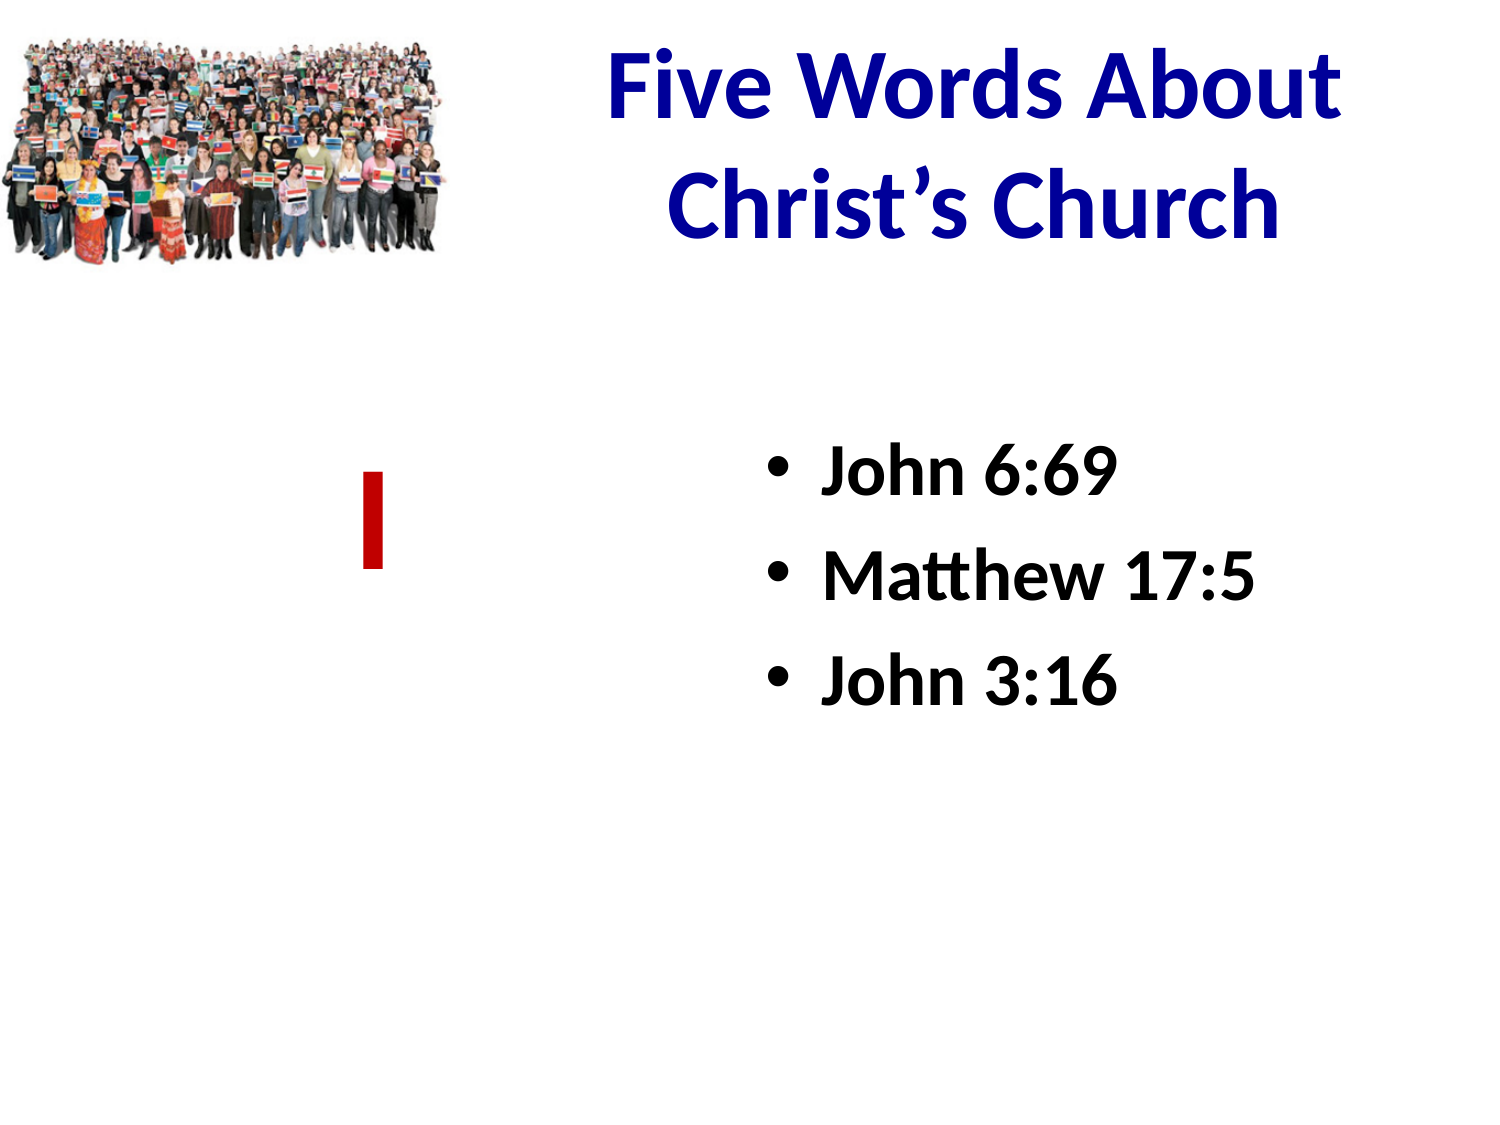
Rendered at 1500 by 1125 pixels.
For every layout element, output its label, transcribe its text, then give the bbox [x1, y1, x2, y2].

title Five Words About Christ’s Church [525, 1, 1425, 275]
text_box I [73, 412, 674, 608]
picture [0, 1, 451, 287]
list John 6:69 Matthew 17:5 John 3:16 [750, 412, 1425, 1005]
